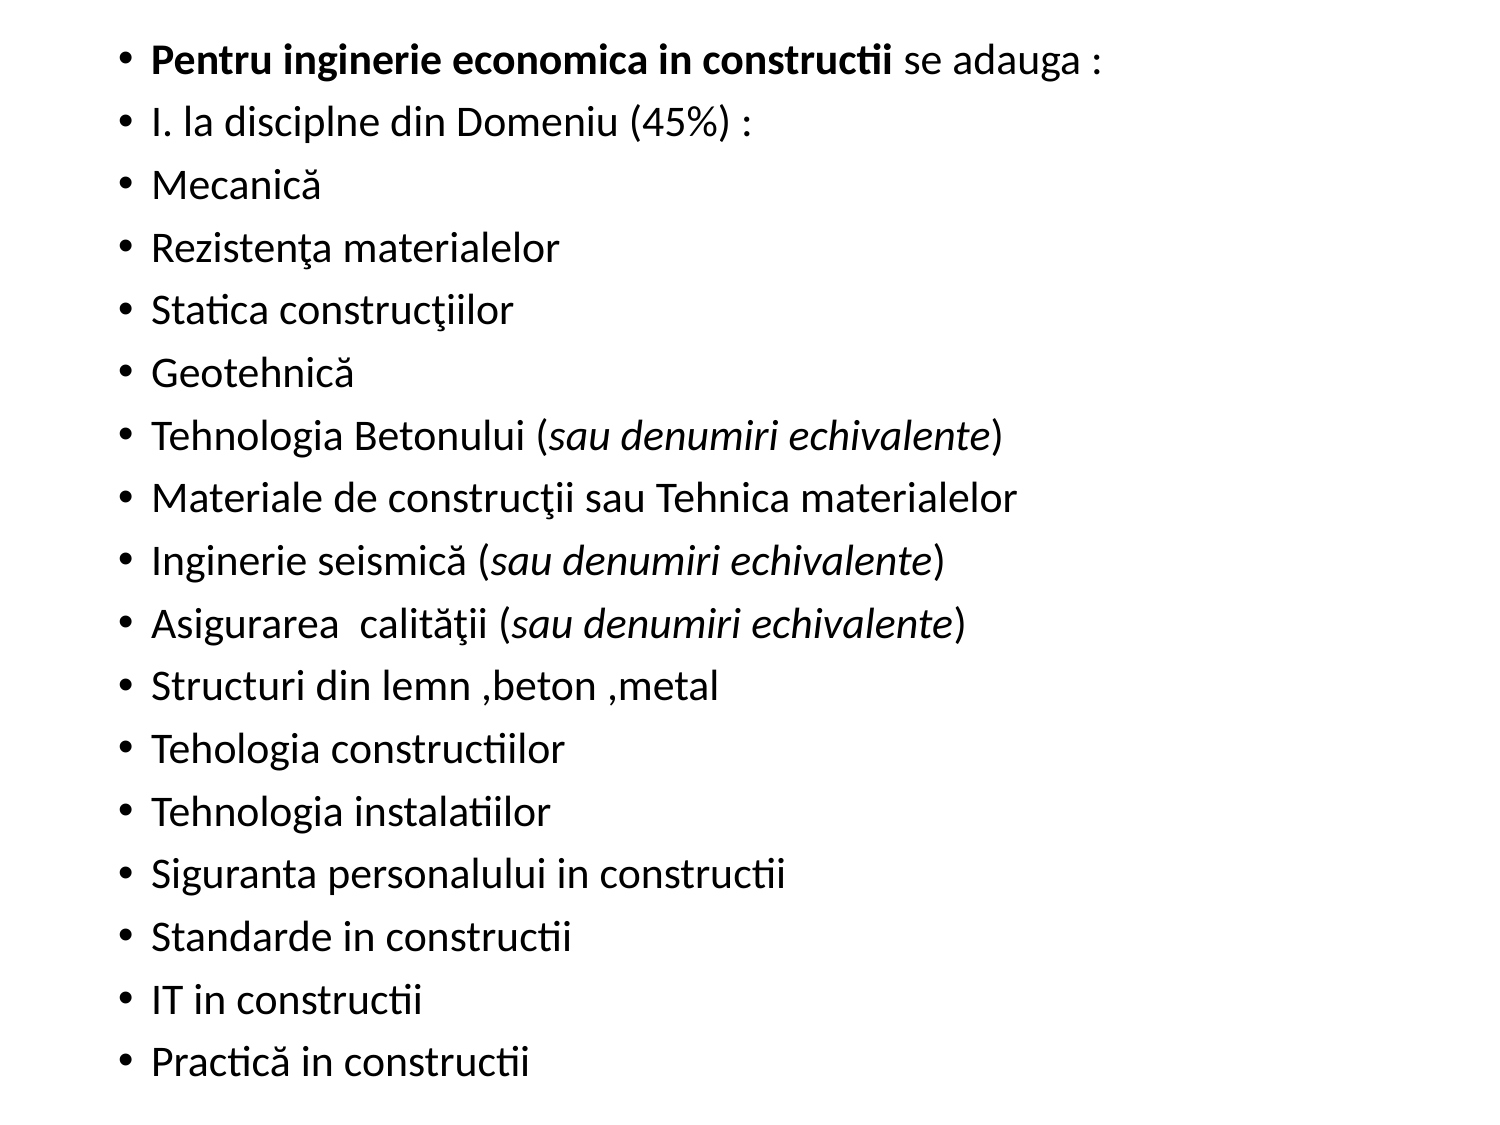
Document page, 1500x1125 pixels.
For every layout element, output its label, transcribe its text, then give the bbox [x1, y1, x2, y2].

list Pentru inginerie economica in constructii se adauga : I. la disciplne din Domeniu (45%) : Mecanică Rezistenţa materialelor Statica construcţiilor Geotehnică Tehnologia Betonului (sau denumiri echivalente) Materiale de construcţii sau Tehnica materialelor Inginerie seismică (sau denumiri echivalente) Asigurarea calităţii (sau denumiri echivalente) Structuri din lemn ,beton ,metal Tehologia constructiilor Tehnologia instalatiilor Siguranta personalului in constructii Standarde in constructii IT in constructii Practică in constructii [103, 29, 1397, 1100]
